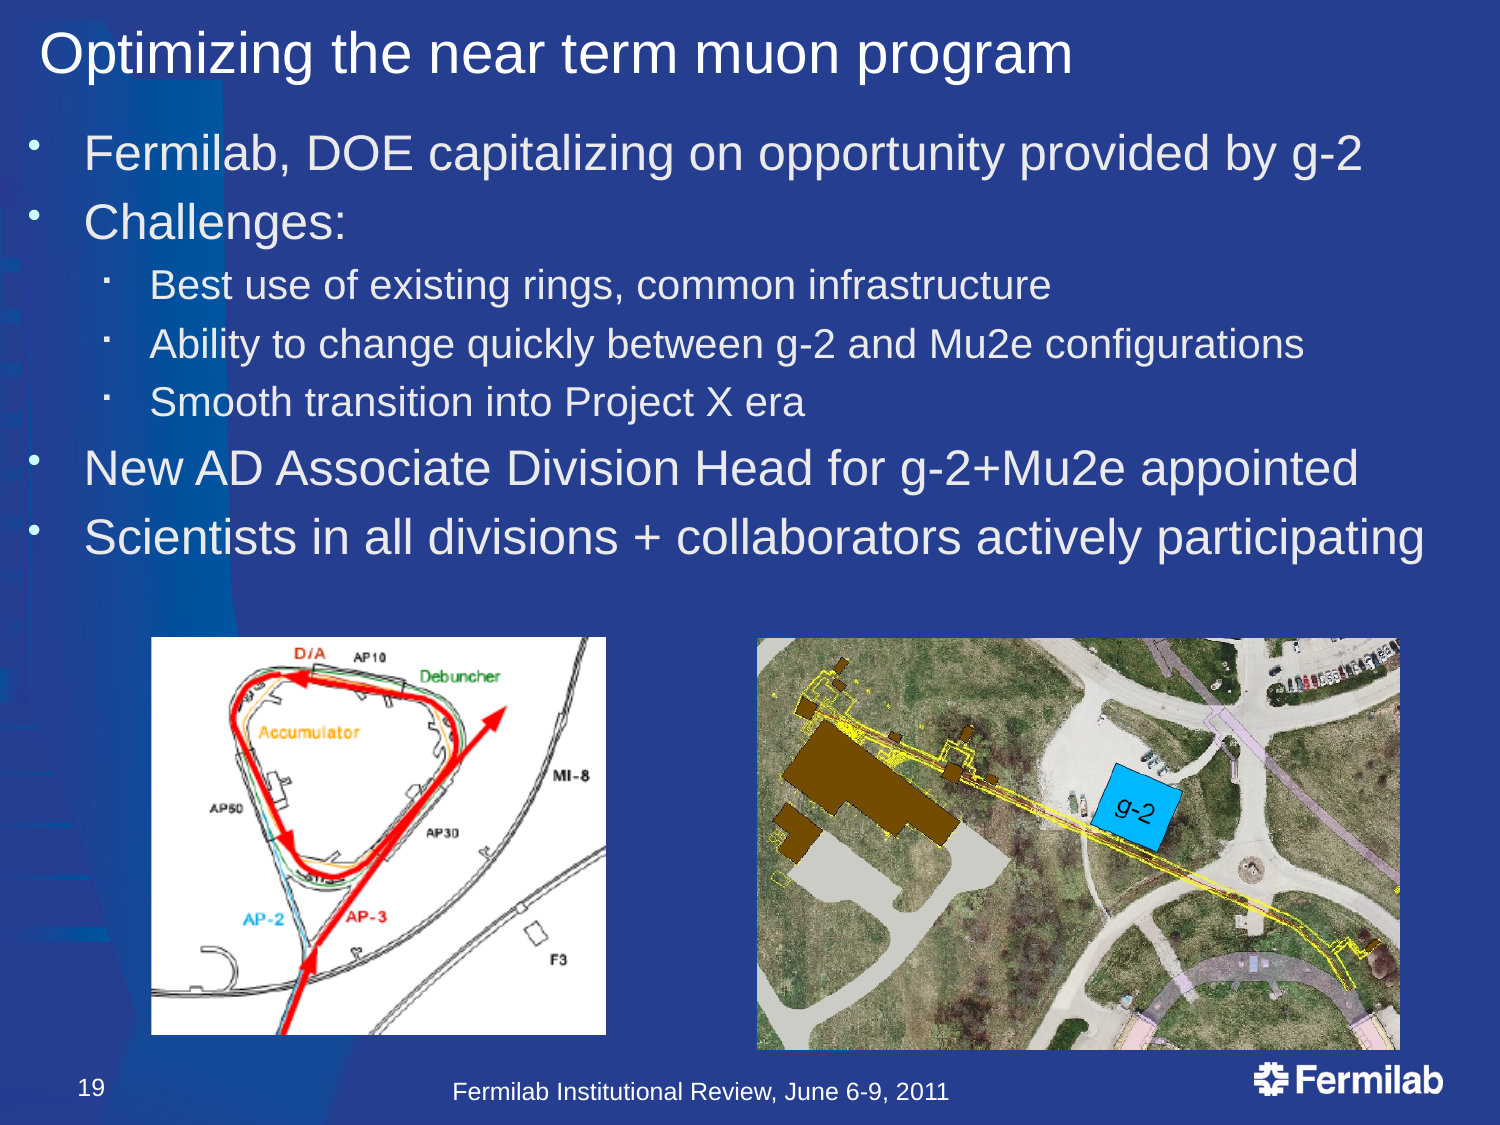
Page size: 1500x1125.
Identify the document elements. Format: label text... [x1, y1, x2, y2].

footer Fermilab Institutional Review, June 6-9, 2011 [437, 1037, 1048, 1113]
picture [0, 0, 1500, 1125]
slide_number 19 [62, 1034, 376, 1110]
list Fermilab, DOE capitalizing on opportunity provided by g-2 Challenges: Best use of existing rings, common infrastructure Ability to change quickly between g-2 and Mu2e configurations Smooth transition into Project X era New AD Associate Division Head for g-2+Mu2e appointed Scientists in all divisions + collaborators actively participating [12, 112, 1500, 601]
title Optimizing the near term muon program [24, 0, 1201, 101]
